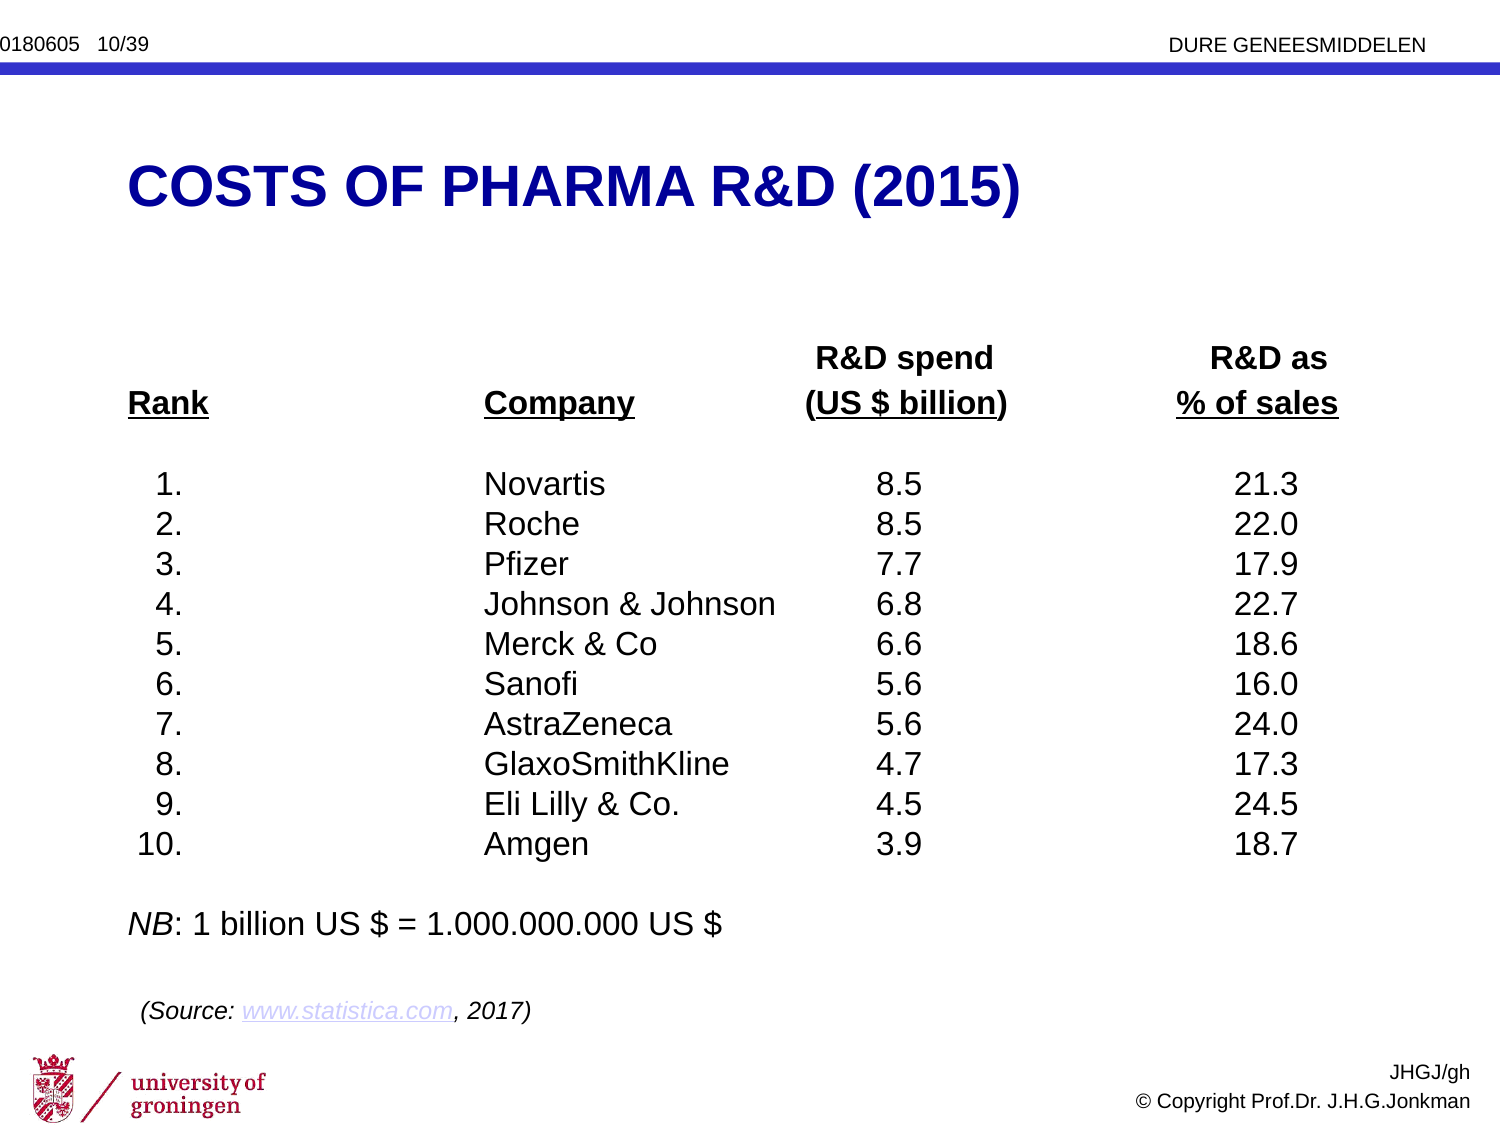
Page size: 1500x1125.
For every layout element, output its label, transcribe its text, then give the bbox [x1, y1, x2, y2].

list R&D spend R&D as Rank Company (US $ billion) % of sales 1. Novartis 8.5 21.3 2. Roche 8.5 22.0 3. Pfizer 7.7 17.9 4. Johnson & Johnson 6.8 22.7 5. Merck & Co 6.6 18.6 6. Sanofi 5.6 16.0 7. AstraZeneca 5.6 24.0 8. GlaxoSmithKline 4.7 17.3 9. Eli Lilly & Co. 4.5 24.5 10. Amgen 3.9 18.7 NB: 1 billion US $ = 1.000.000.000 US $ [112, 324, 1388, 1051]
title COSTS OF PHARMA R&D (2015) [112, 93, 1500, 282]
text_box (Source: www.statistica.com, 2017) [124, 987, 1152, 1033]
picture [29, 1054, 278, 1125]
